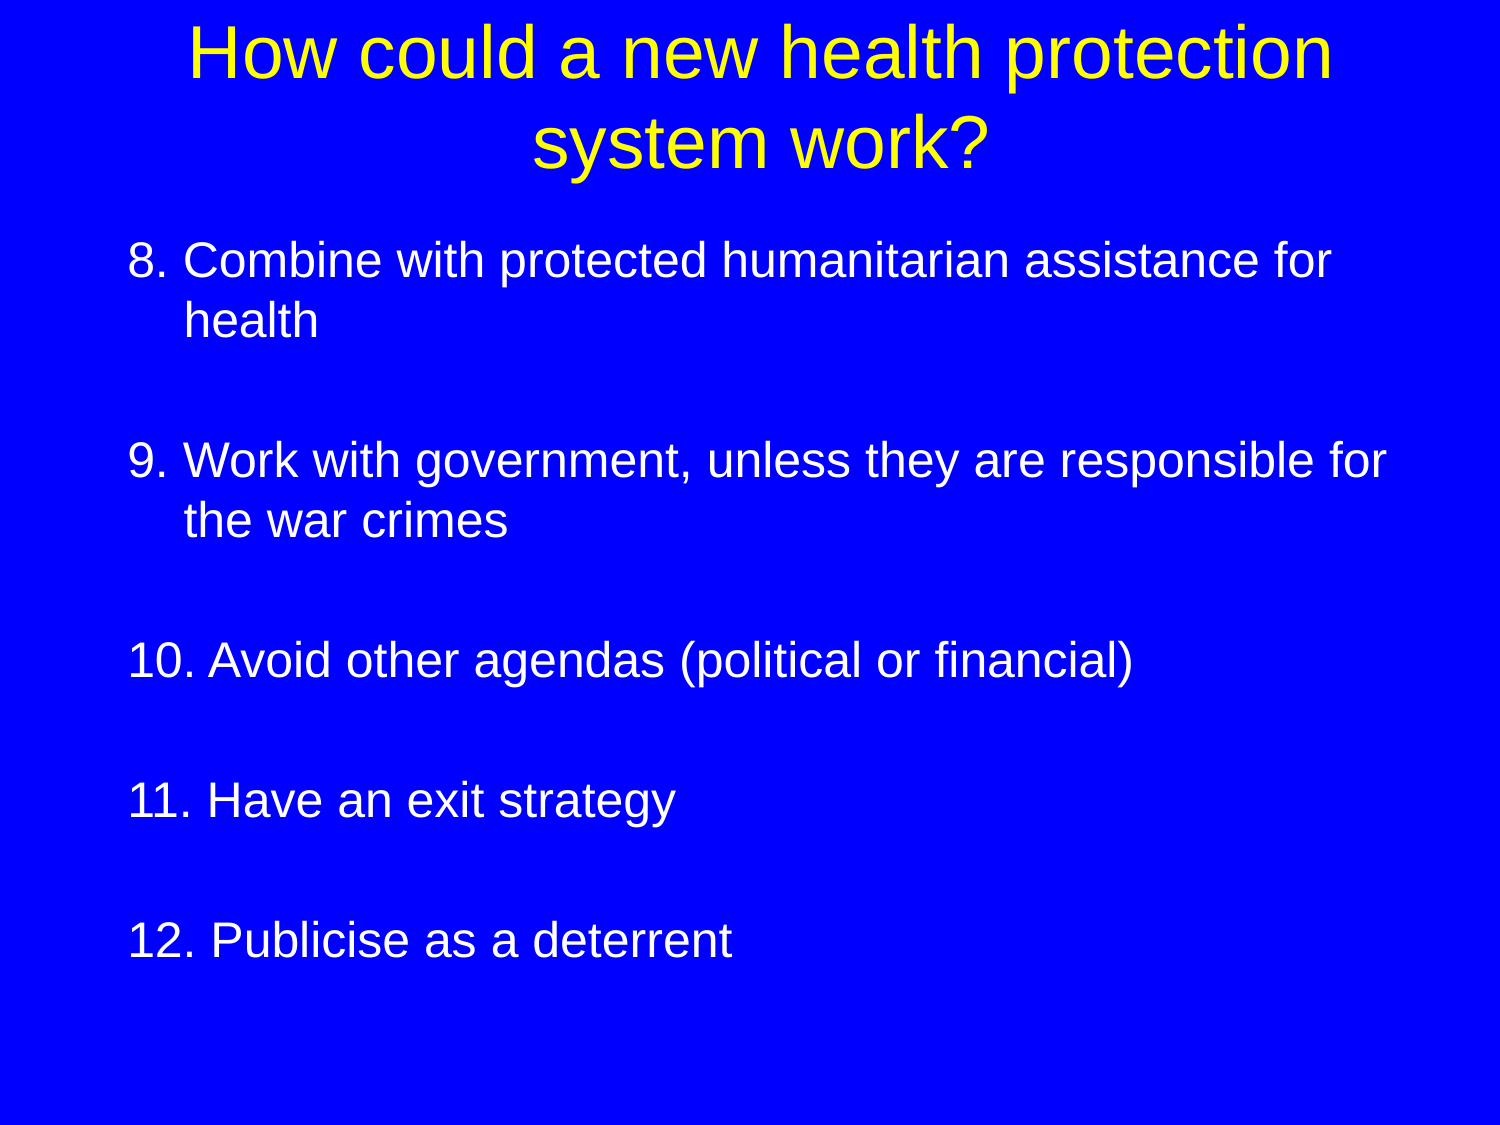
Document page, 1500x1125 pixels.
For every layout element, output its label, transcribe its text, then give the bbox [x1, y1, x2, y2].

title How could a new health protection system work? [123, 0, 1400, 188]
list 8. Combine with protected humanitarian assistance for health 9. Work with government, unless they are responsible for the war crimes 10. Avoid other agendas (political or financial) 11. Have an exit strategy 12. Publicise as a deterrent [111, 219, 1412, 1059]
